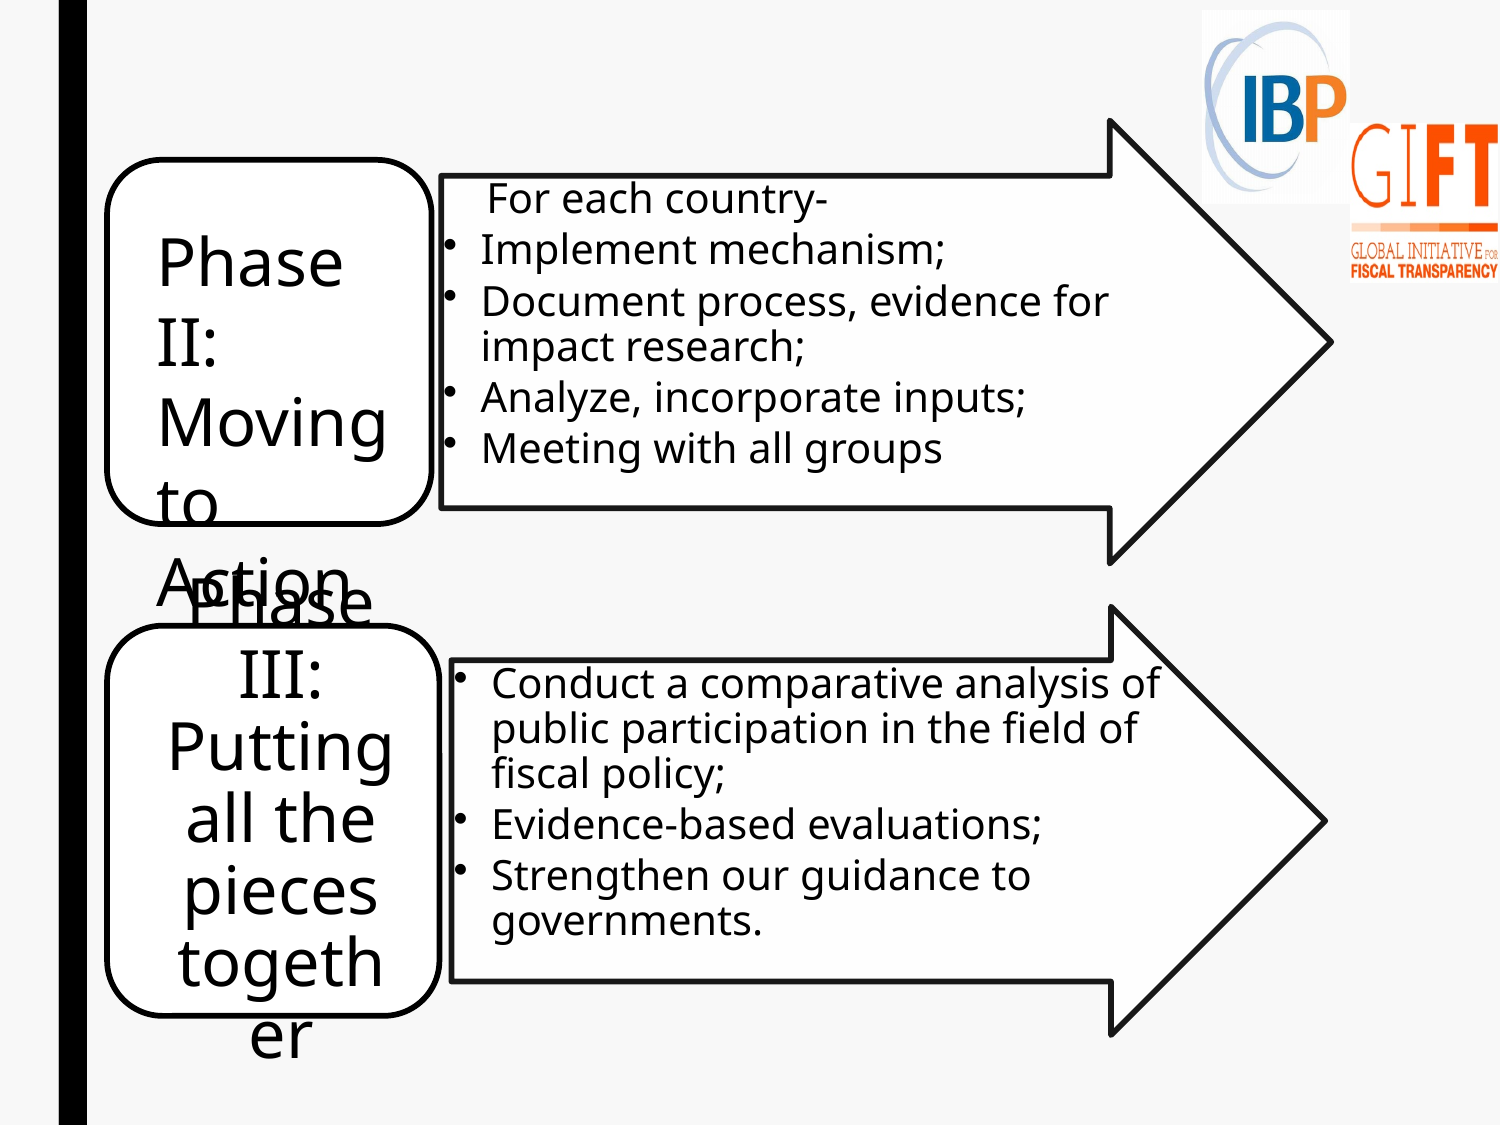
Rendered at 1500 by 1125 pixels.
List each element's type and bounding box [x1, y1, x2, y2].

picture [1202, 10, 1350, 120]
picture [1359, 123, 1498, 283]
list [107, 120, 1359, 1036]
